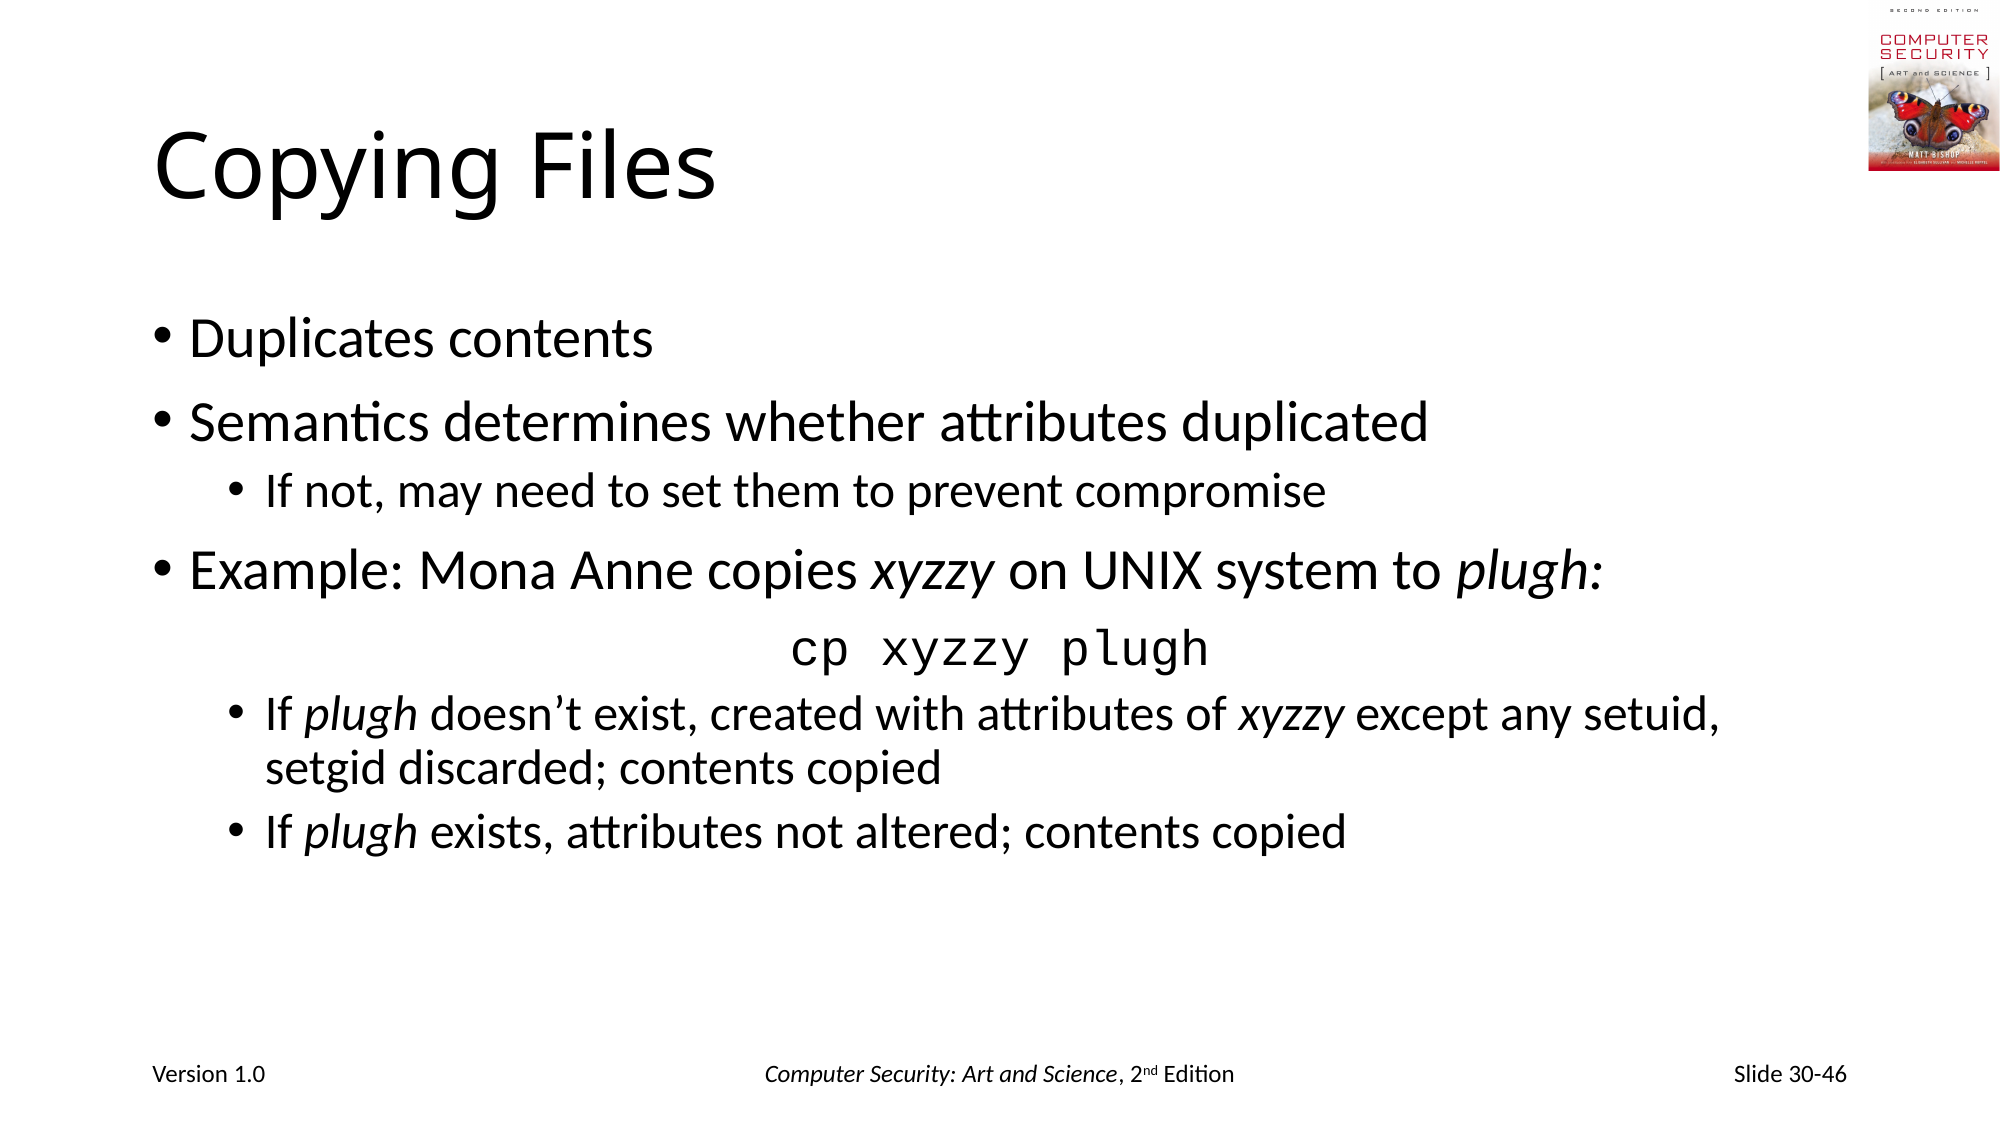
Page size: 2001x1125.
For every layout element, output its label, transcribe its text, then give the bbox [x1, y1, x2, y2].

title Copying Files [137, 59, 1863, 278]
slide_number Slide 30-46 [1412, 1042, 1863, 1103]
slide_number Version 1.0 [137, 1042, 588, 1103]
picture [1868, 0, 2000, 171]
footer Computer Security: Art and Science, 2nd Edition [662, 1042, 1338, 1103]
list Duplicates contents Semantics determines whether attributes duplicated If not, may need to set them to prevent compromise Example: Mona Anne copies xyzzy on UNIX system to plugh: cp xyzzy plugh If plugh doesn’t exist, created with attributes of xyzzy except any setuid, setgid discarded; contents copied If plugh exists, attributes not altered; contents copied [137, 299, 1863, 1014]
